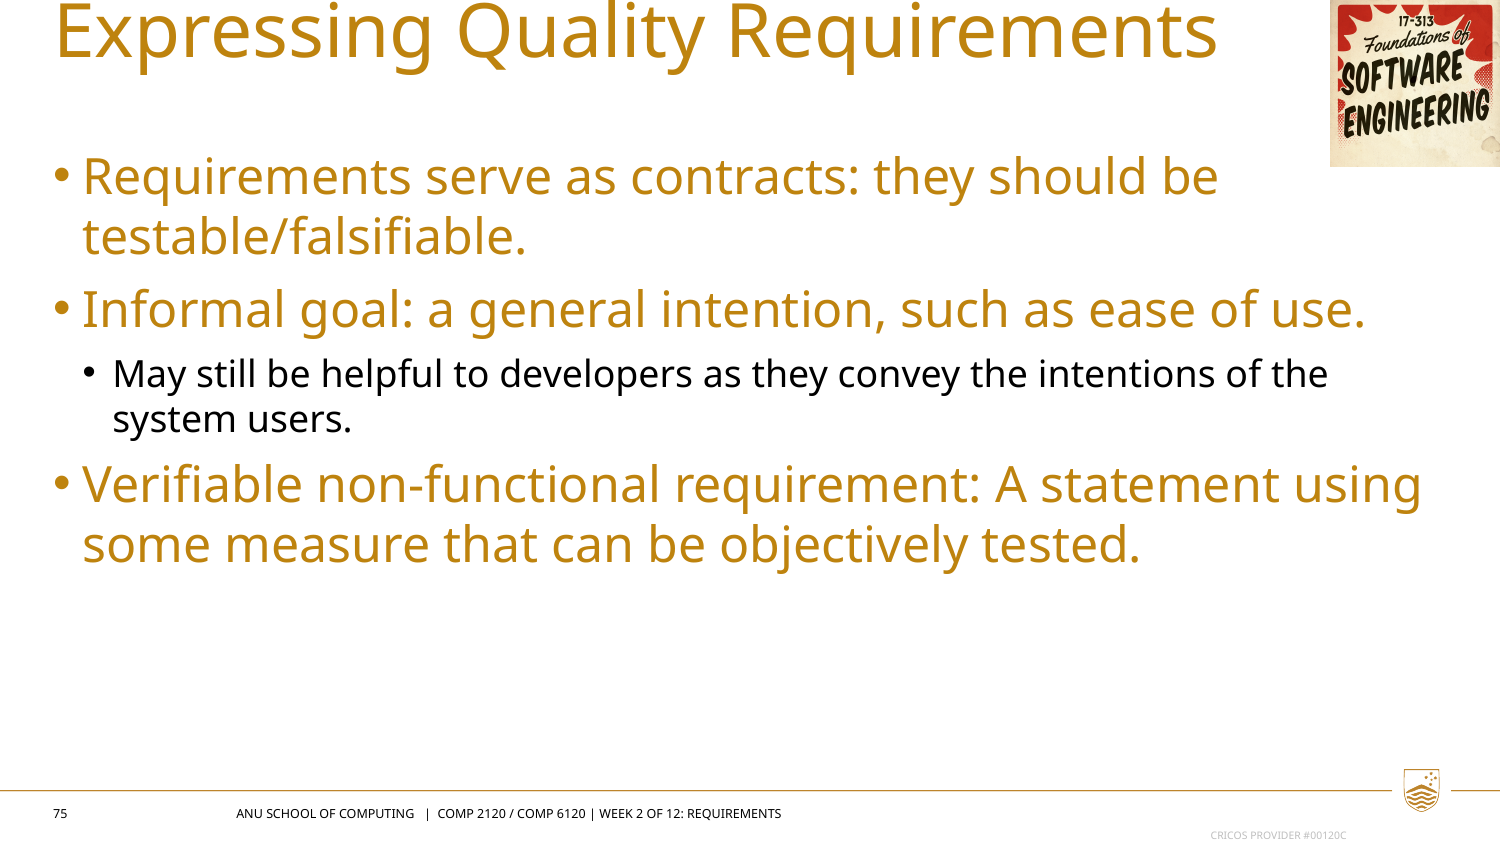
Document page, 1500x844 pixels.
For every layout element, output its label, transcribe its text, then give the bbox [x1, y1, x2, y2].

slide_number 75 [53, 806, 113, 824]
list Expressing Quality Requirements [53, 0, 1330, 145]
list Requirements serve as contracts: they should be testable/falsifiable. Informal goal: a general intention, such as ease of use. May still be helpful to developers as they convey the intentions of the system users. Verifiable non-functional requirement: A statement using some measure that can be objectively tested. [53, 145, 1441, 765]
footer ANU SCHOOL OF COMPUTING | COMP 2120 / COMP 6120 | WEEK 2 OF 12: Requirements [236, 806, 1122, 824]
picture [0, 769, 1500, 812]
picture [1330, 0, 1500, 167]
